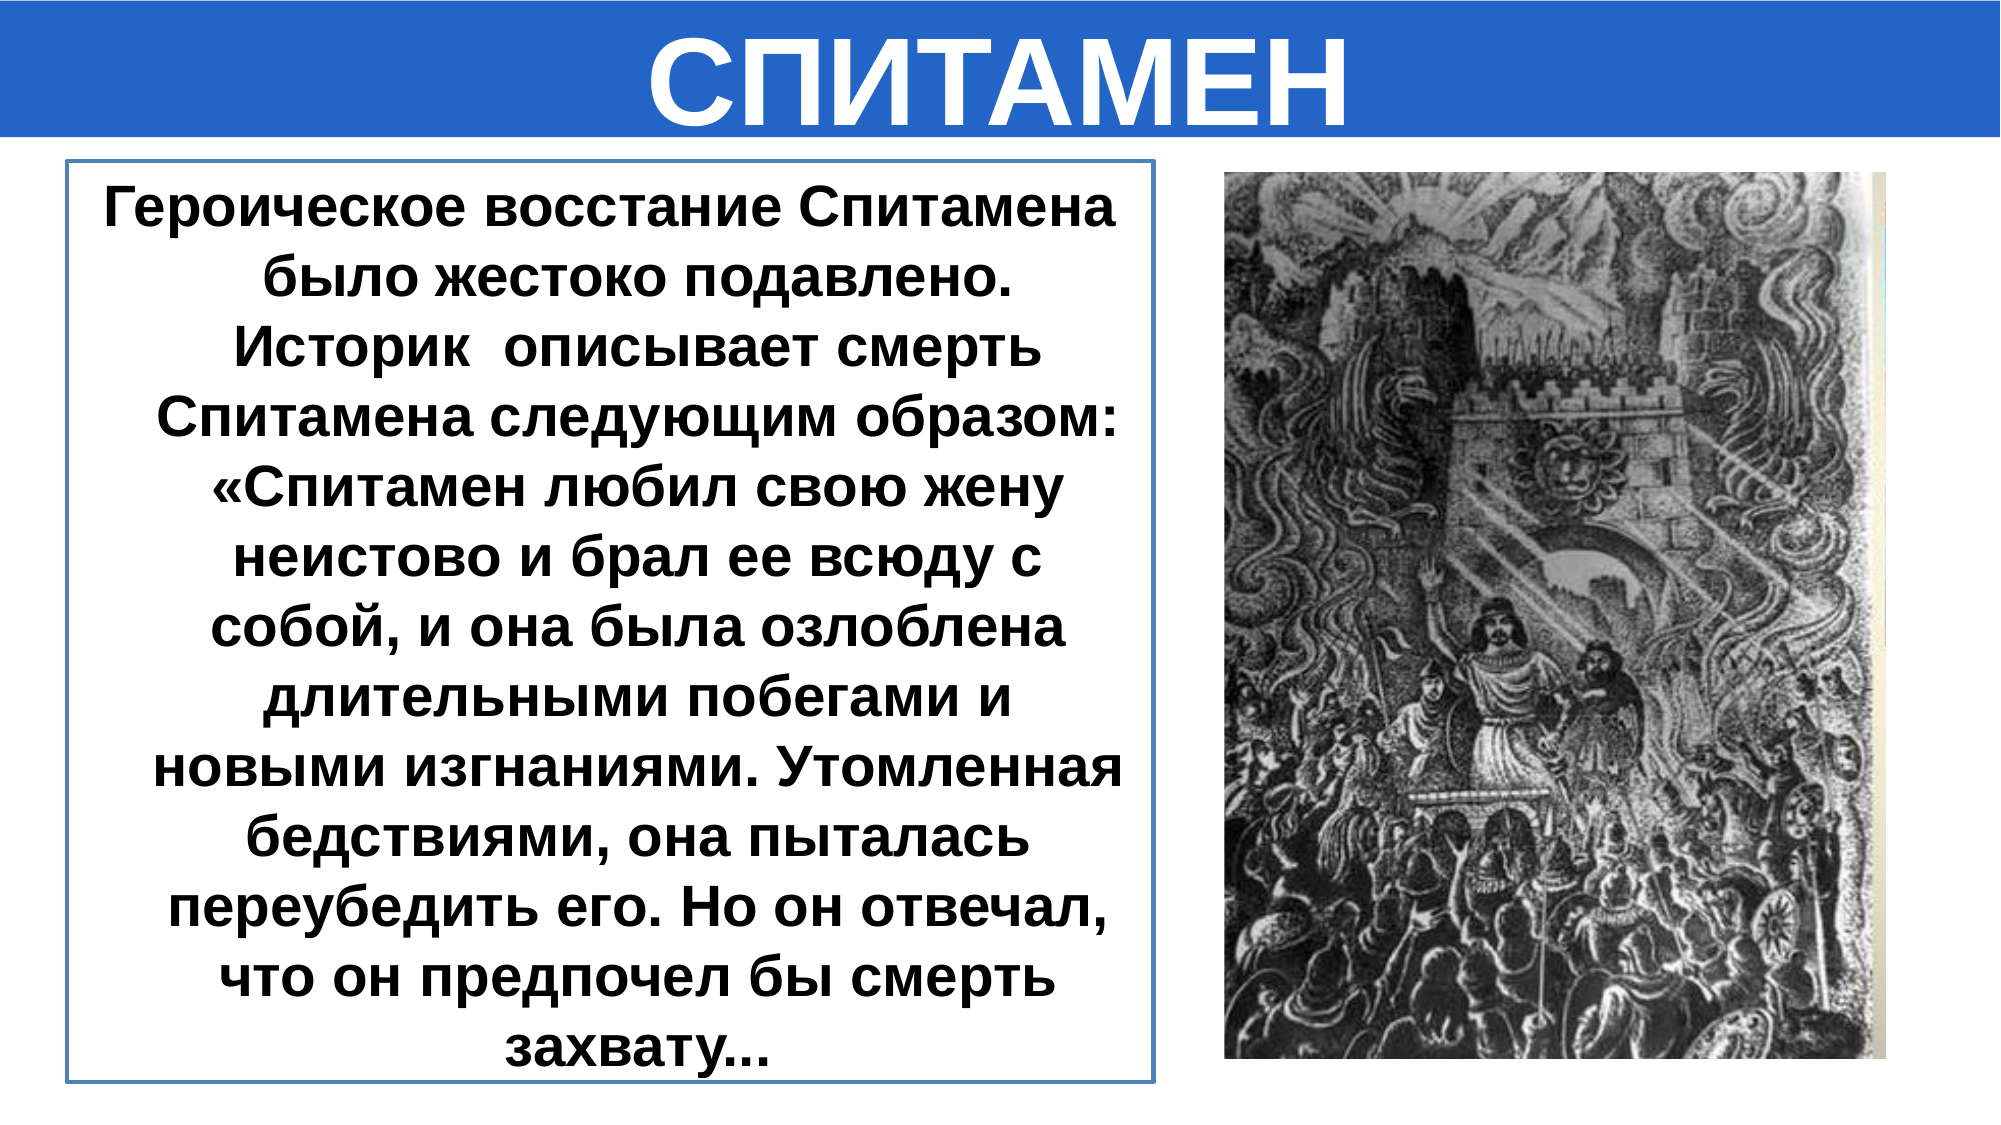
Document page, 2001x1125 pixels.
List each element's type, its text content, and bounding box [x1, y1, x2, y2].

picture [1224, 172, 1887, 1059]
list Героическое восстание Спитамена было жестоко подавлено. Историк описывает смерть Спитамена следующим образом: «Спитамен любил свою жену неистово и брал ее всюду с собой, и она была озлоблена длительными побегами и новыми изгнаниями. Утомленная бедствиями, она пыталась переубедить его. Но он отвечал, что он предпочел бы смерть захвату... [65, 159, 1156, 1084]
text_box СПИТАМЕН [0, 0, 2000, 138]
